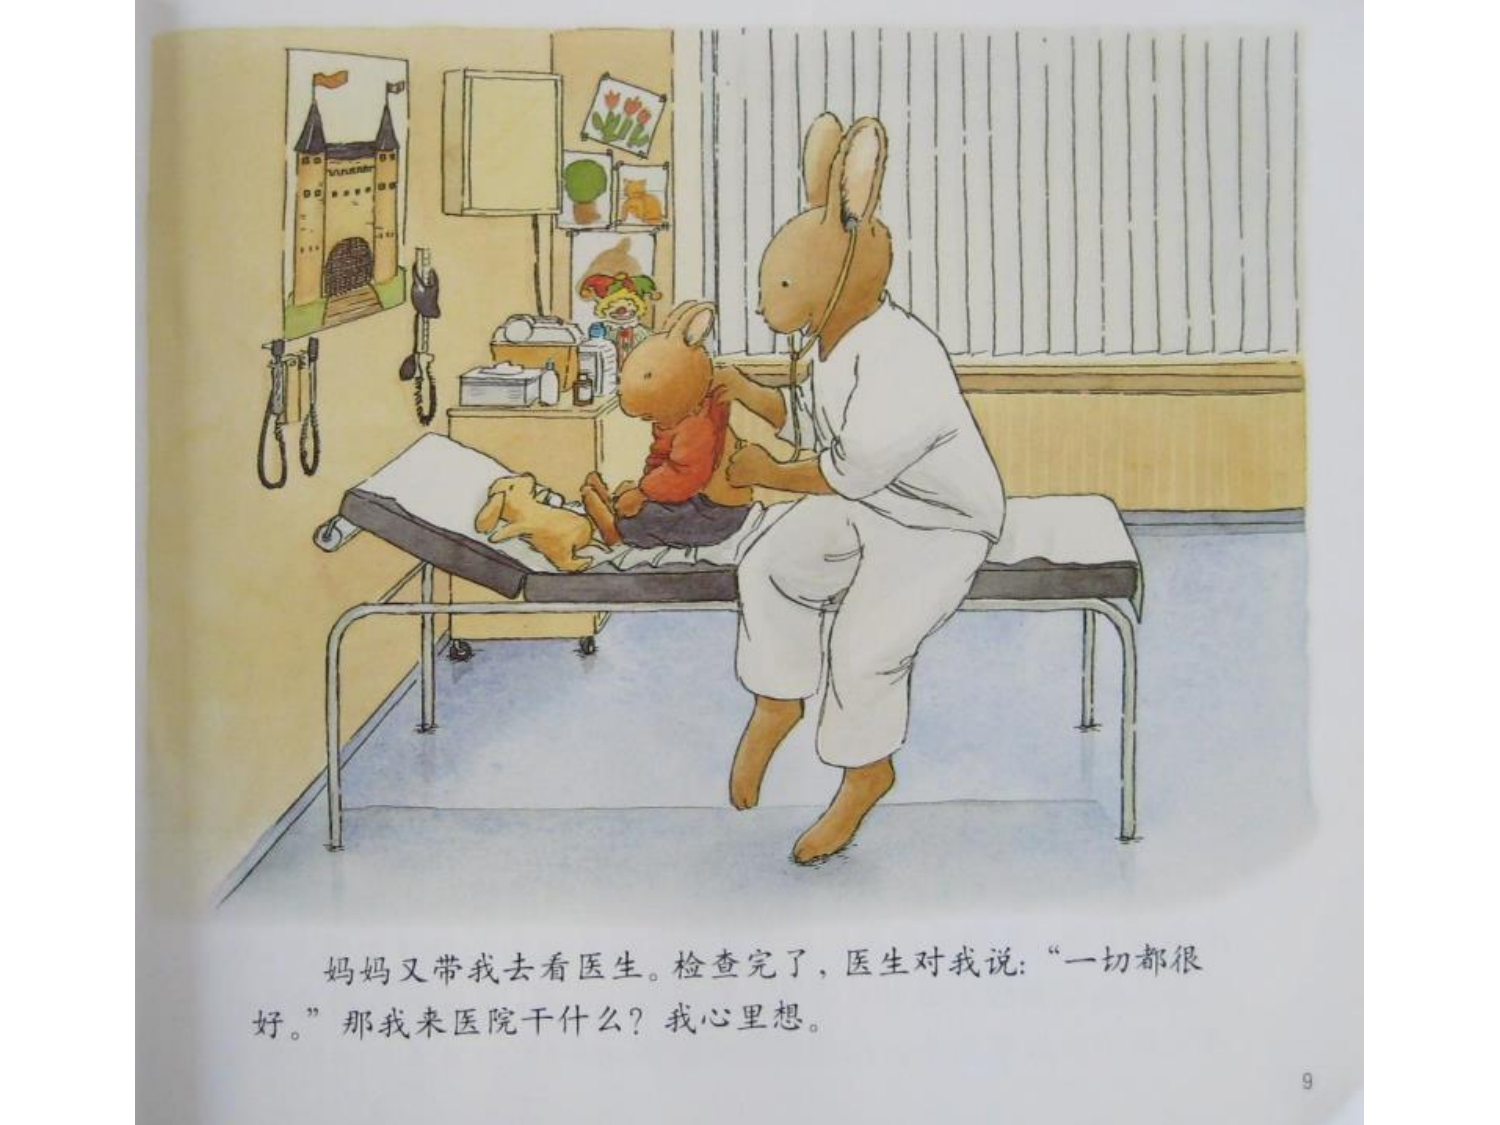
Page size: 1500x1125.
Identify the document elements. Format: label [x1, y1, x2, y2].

picture [135, 0, 1364, 1125]
